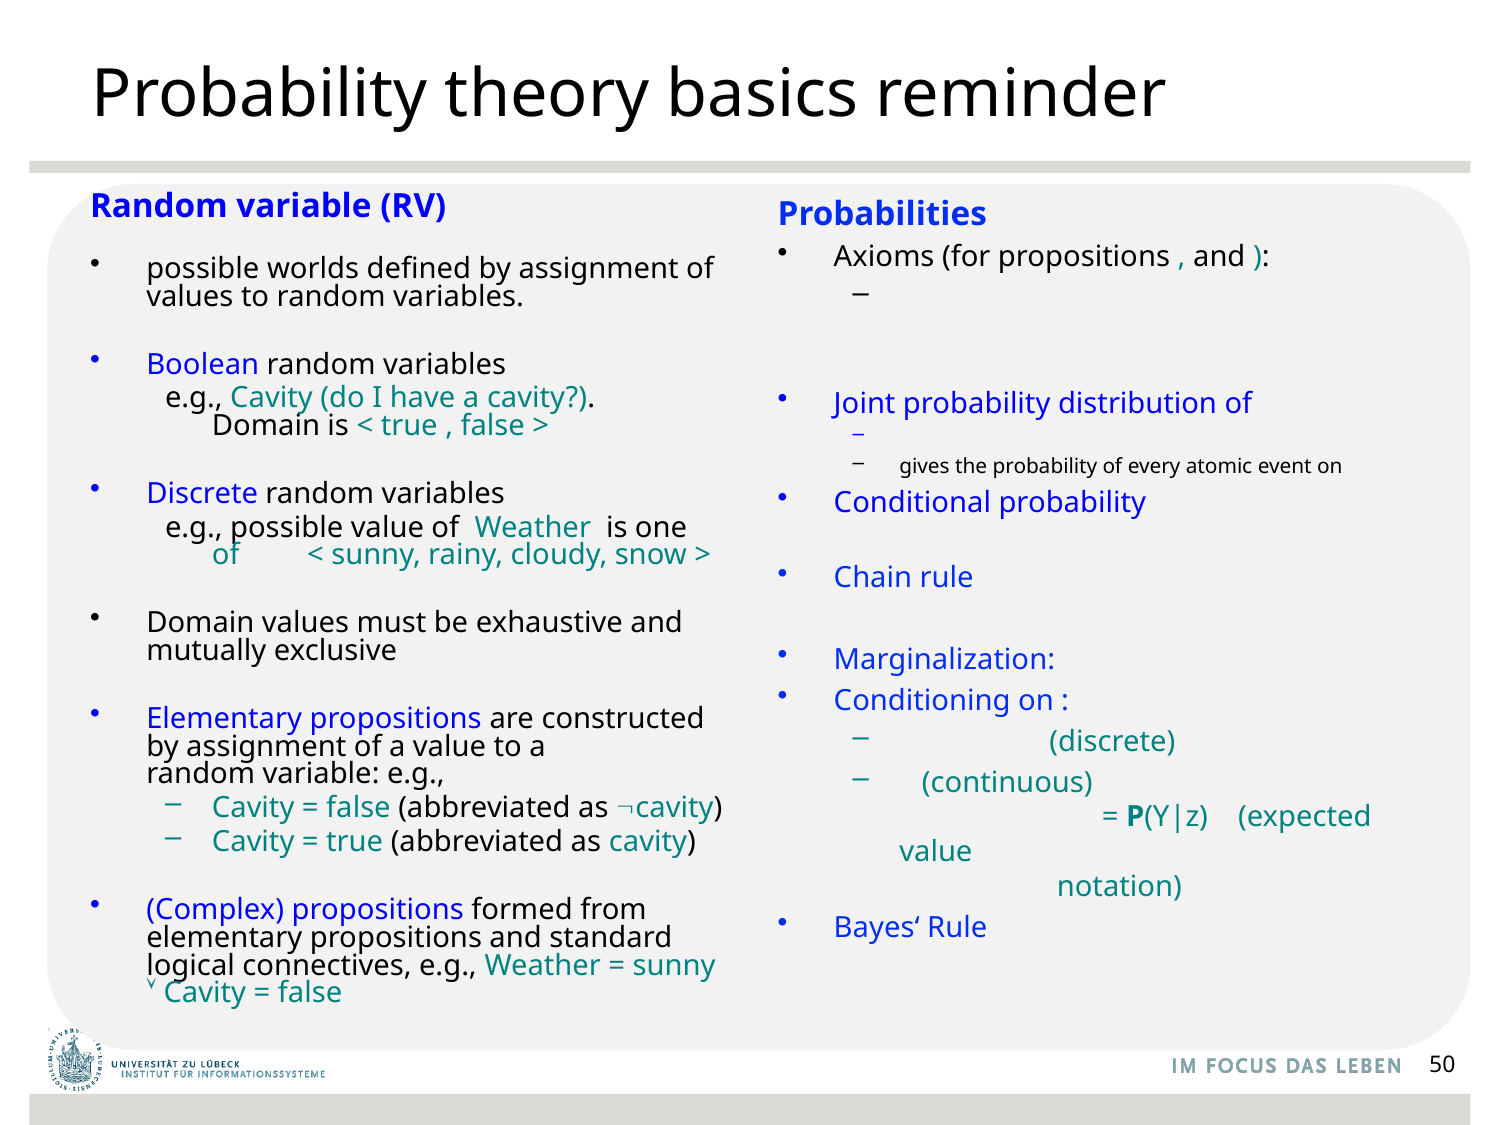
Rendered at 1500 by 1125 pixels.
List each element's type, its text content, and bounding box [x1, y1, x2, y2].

title Probability theory basics reminder [76, 42, 1427, 126]
slide_number 50 [1305, 1050, 1471, 1083]
text_box [47, 183, 1471, 1051]
list Random variable (RV) possible worlds defined by assignment of values to random variables. Boolean random variables e.g., Cavity (do I have a cavity?). Domain is < true , false > Discrete random variables e.g., possible value of Weather is one of < sunny, rainy, cloudy, snow > Domain values must be exhaustive and mutually exclusive Elementary propositions are constructed by assignment of a value to a random variable: e.g., Cavity = false (abbreviated as cavity) Cavity = true (abbreviated as cavity) (Complex) propositions formed from elementary propositions and standard logical connectives, e.g., Weather = sunny  Cavity = false [75, 184, 738, 1024]
picture [1173, 1058, 1305, 1073]
